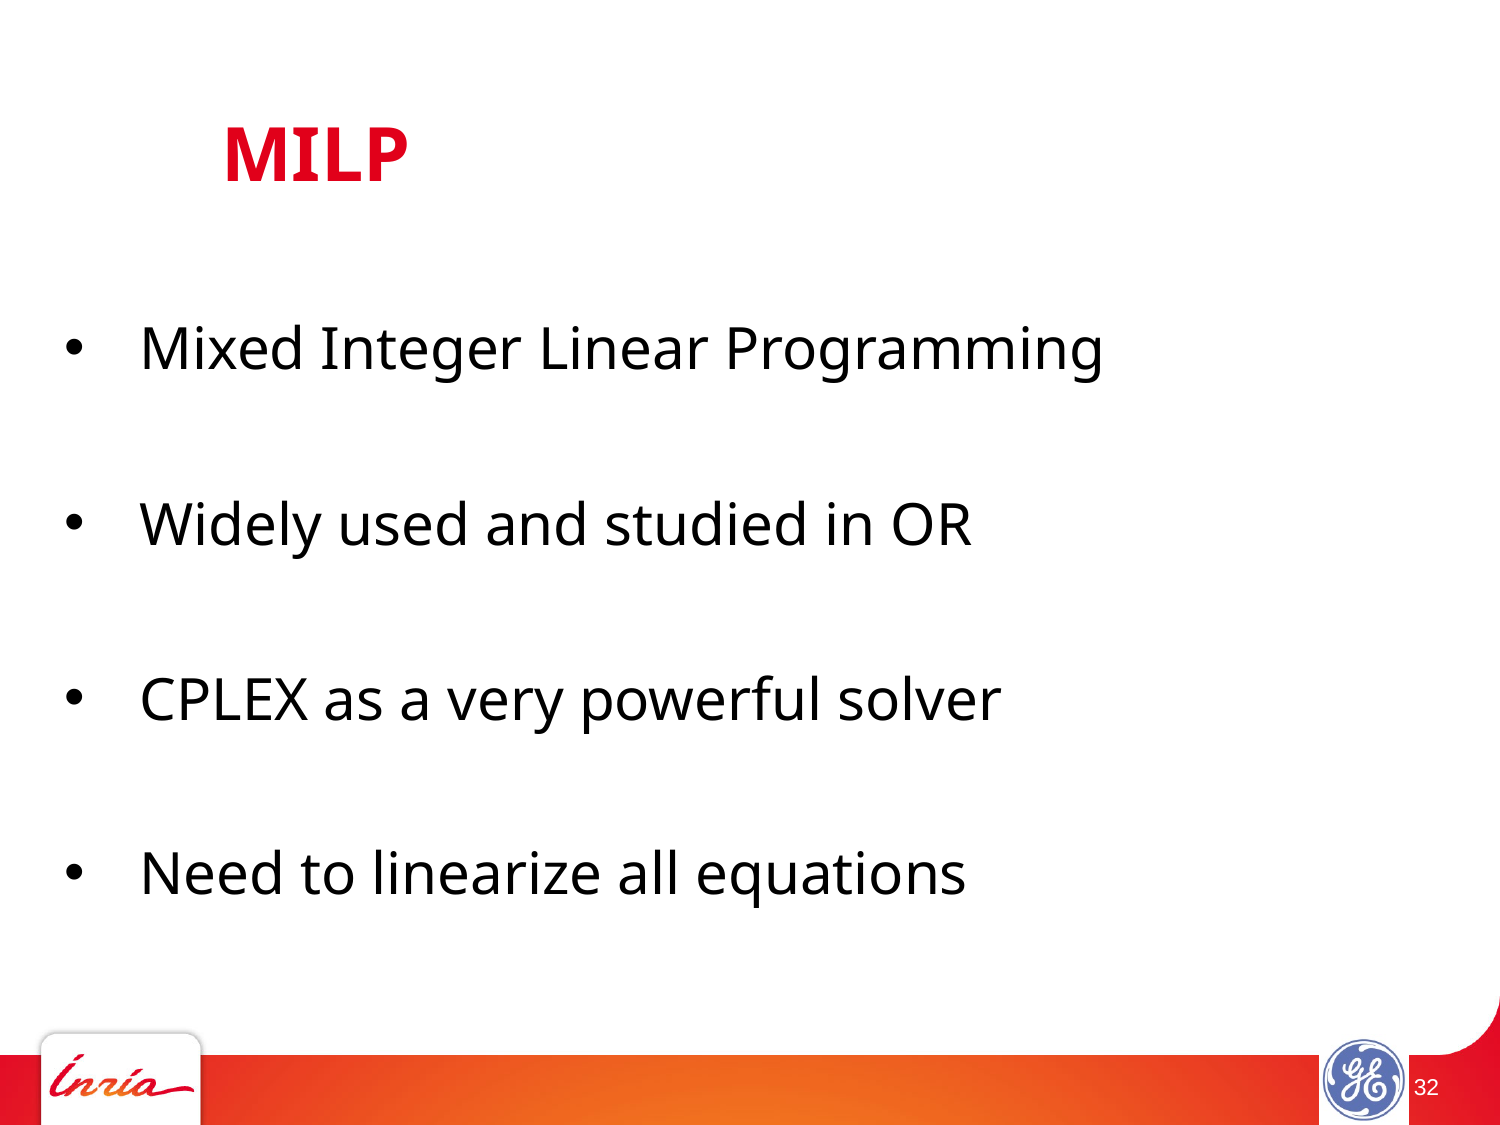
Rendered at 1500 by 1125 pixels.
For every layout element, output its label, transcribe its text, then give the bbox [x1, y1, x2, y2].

slide_number 32 [1414, 1064, 1500, 1110]
title MILP [221, 57, 1459, 246]
picture [0, 947, 1500, 1125]
text_box Mixed Integer Linear Programming Widely used and studied in OR CPLEX as a very powerful solver Need to linearize all equations [64, 294, 1459, 676]
